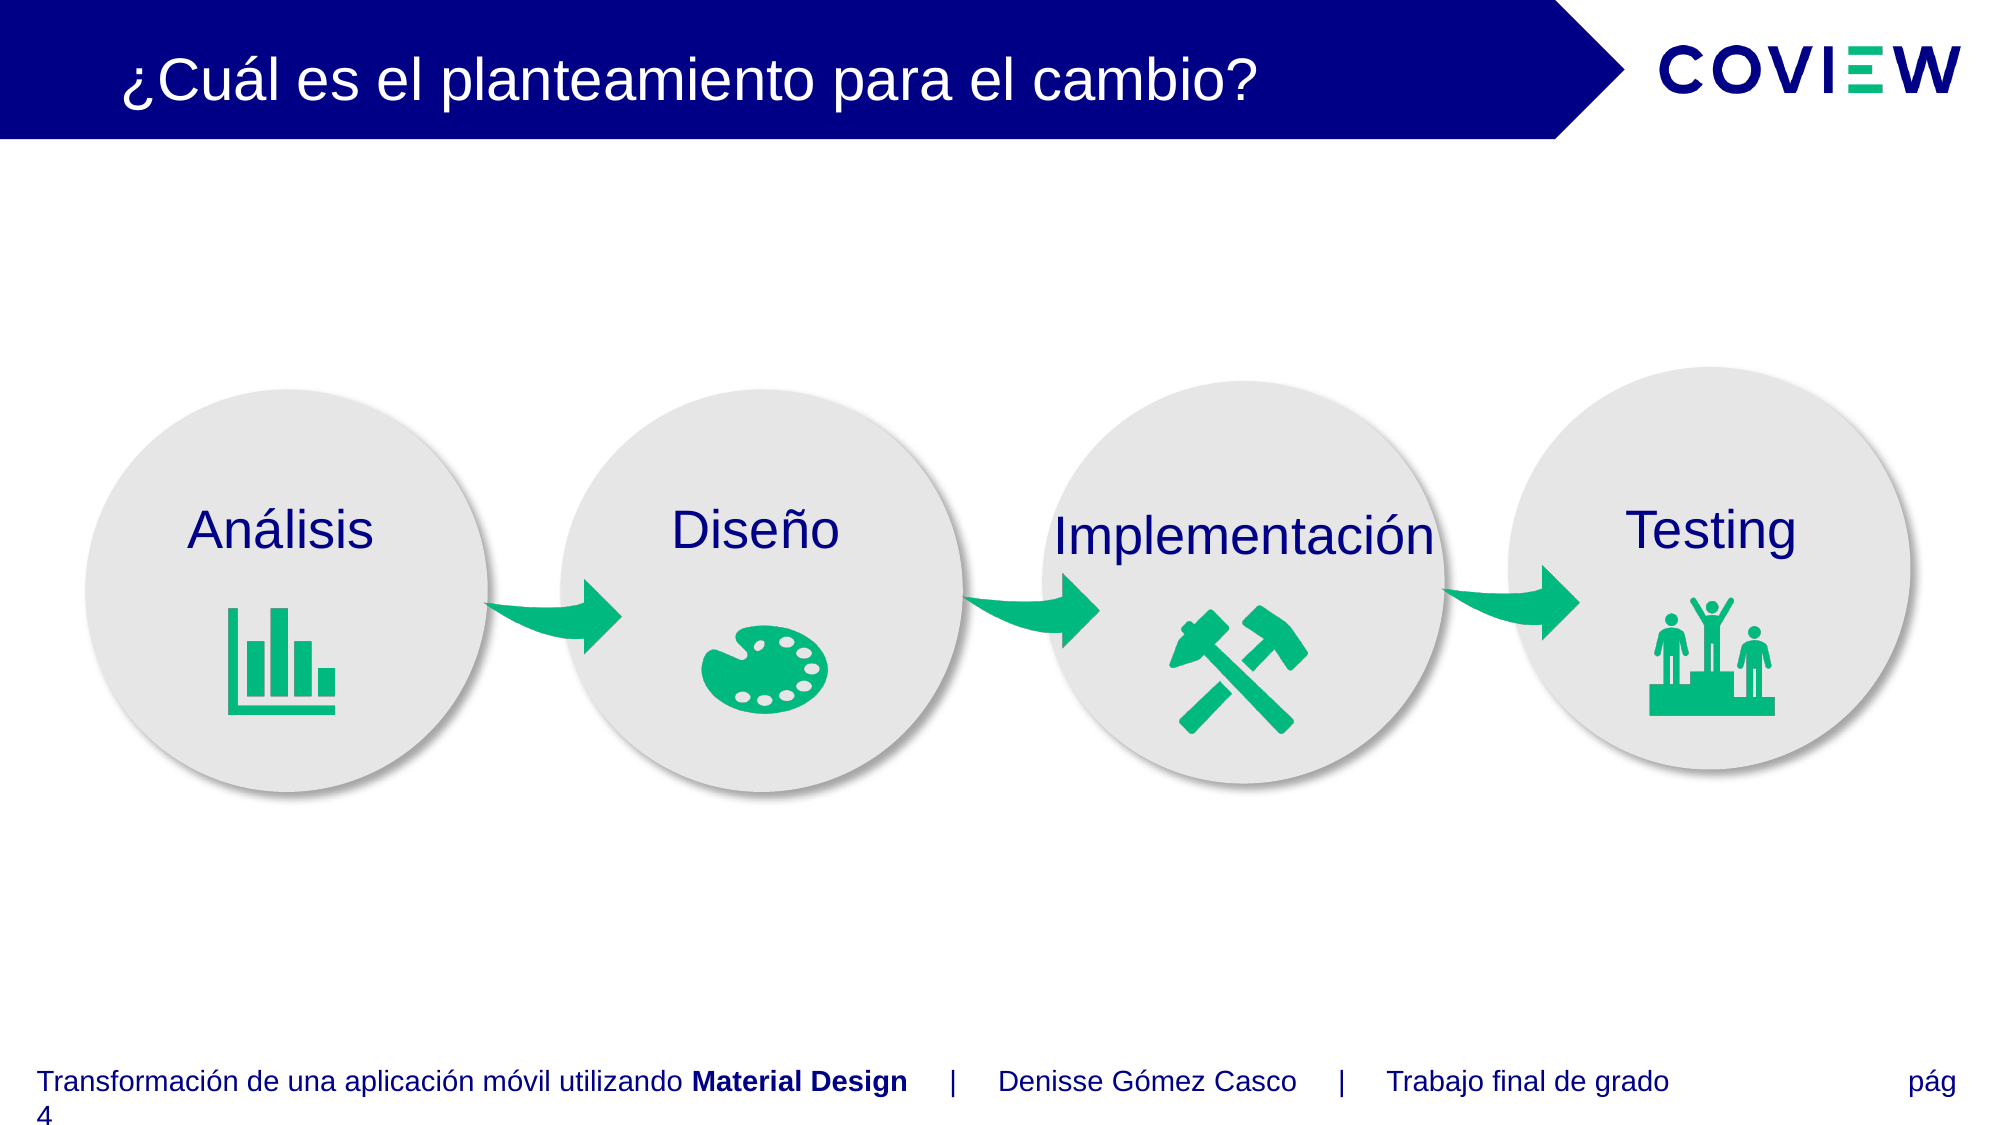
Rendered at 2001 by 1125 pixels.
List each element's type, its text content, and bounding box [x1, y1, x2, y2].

picture [477, 541, 628, 692]
text_box Diseño [656, 486, 856, 573]
text_box [1523, 364, 1896, 486]
picture [688, 594, 840, 745]
picture [955, 535, 1107, 686]
text_box [564, 387, 957, 795]
text_box Testing [1476, 486, 1948, 573]
text_box [1074, 579, 1429, 786]
text_box Análisis [167, 486, 395, 573]
picture [1658, 45, 1961, 94]
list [205, 586, 357, 738]
text_box [83, 387, 484, 795]
picture [1434, 527, 1586, 678]
text_box [0, 0, 1625, 140]
text_box [1542, 573, 1913, 772]
picture [1162, 594, 1314, 745]
text_box [1061, 378, 1426, 492]
title ¿Cuál es el planteamiento para el cambio? [105, 11, 1305, 152]
picture [1636, 581, 1788, 732]
text_box Transformación de una aplicación móvil utilizando Material Design | Denisse Gómez Casco | Trabajo final de grado pág 4 [21, 1055, 1987, 1106]
text_box Implementación [1036, 492, 1454, 579]
